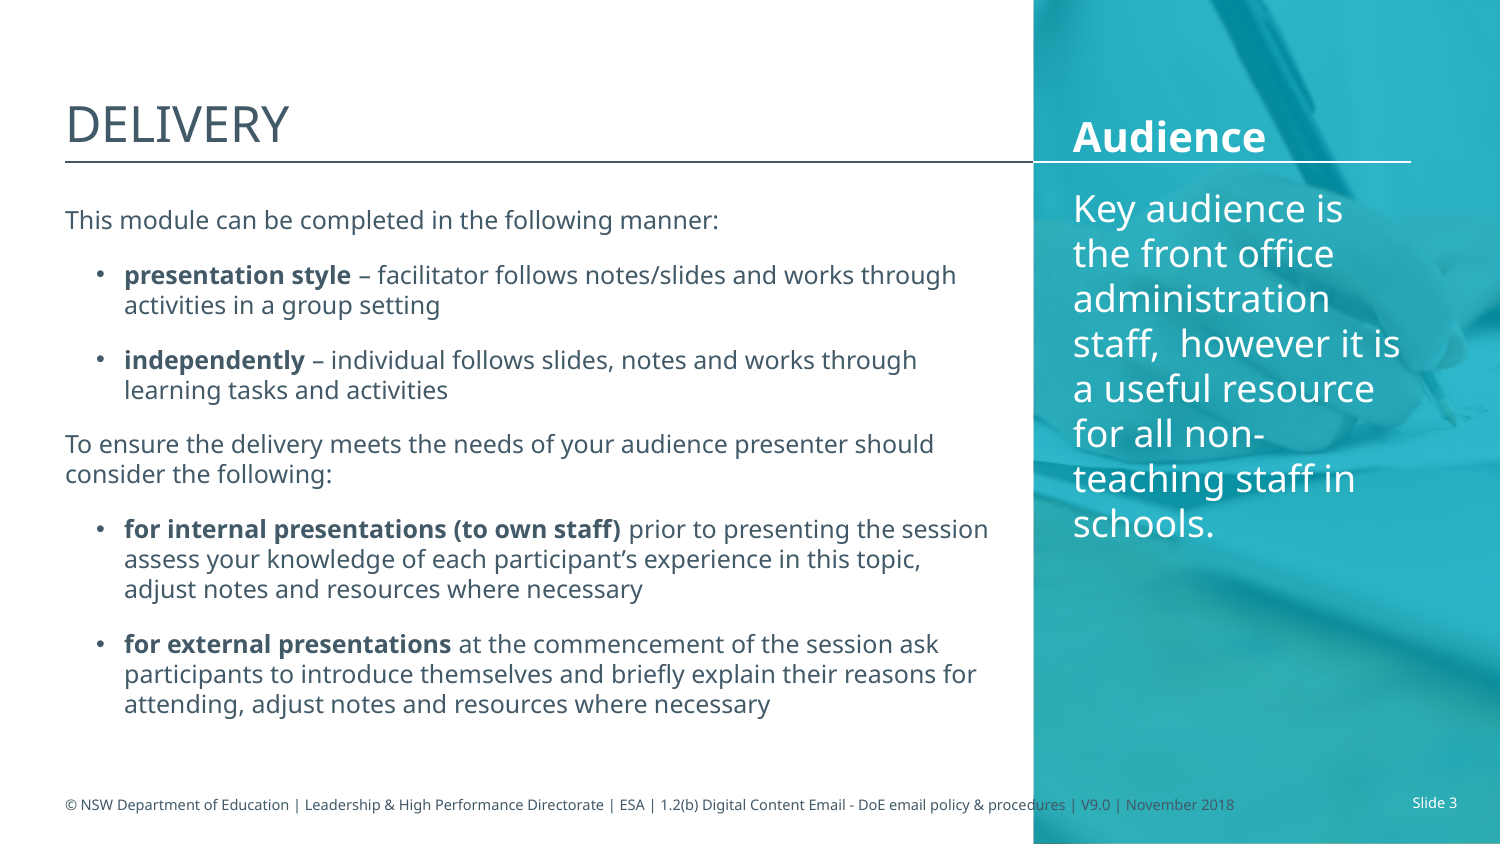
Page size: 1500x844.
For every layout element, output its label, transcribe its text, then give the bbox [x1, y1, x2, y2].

list This module can be completed in the following manner: presentation style – facilitator follows notes/slides and works through activities in a group setting independently – individual follows slides, notes and works through learning tasks and activities To ensure the delivery meets the needs of your audience presenter should consider the following: for internal presentations (to own staff) prior to presenting the session assess your knowledge of each participant’s experience in this topic, adjust notes and resources where necessary for external presentations at the commencement of the session ask participants to introduce themselves and briefly explain their reasons for attending, adjust notes and resources where necessary [64, 196, 1010, 776]
slide_number Slide 3 [1387, 773, 1483, 822]
title delivery [64, 43, 987, 161]
footer © NSW Department of Education | Leadership & High Performance Directorate | ESA | 1.2(b) Digital Content Email - DoE email policy & procedures | V9.0 | November 2018 [64, 776, 1317, 822]
text_box Audience Key audience is the front office administration staff, however it is a useful resource for all non-teaching staff in schools. [1072, 102, 1426, 683]
